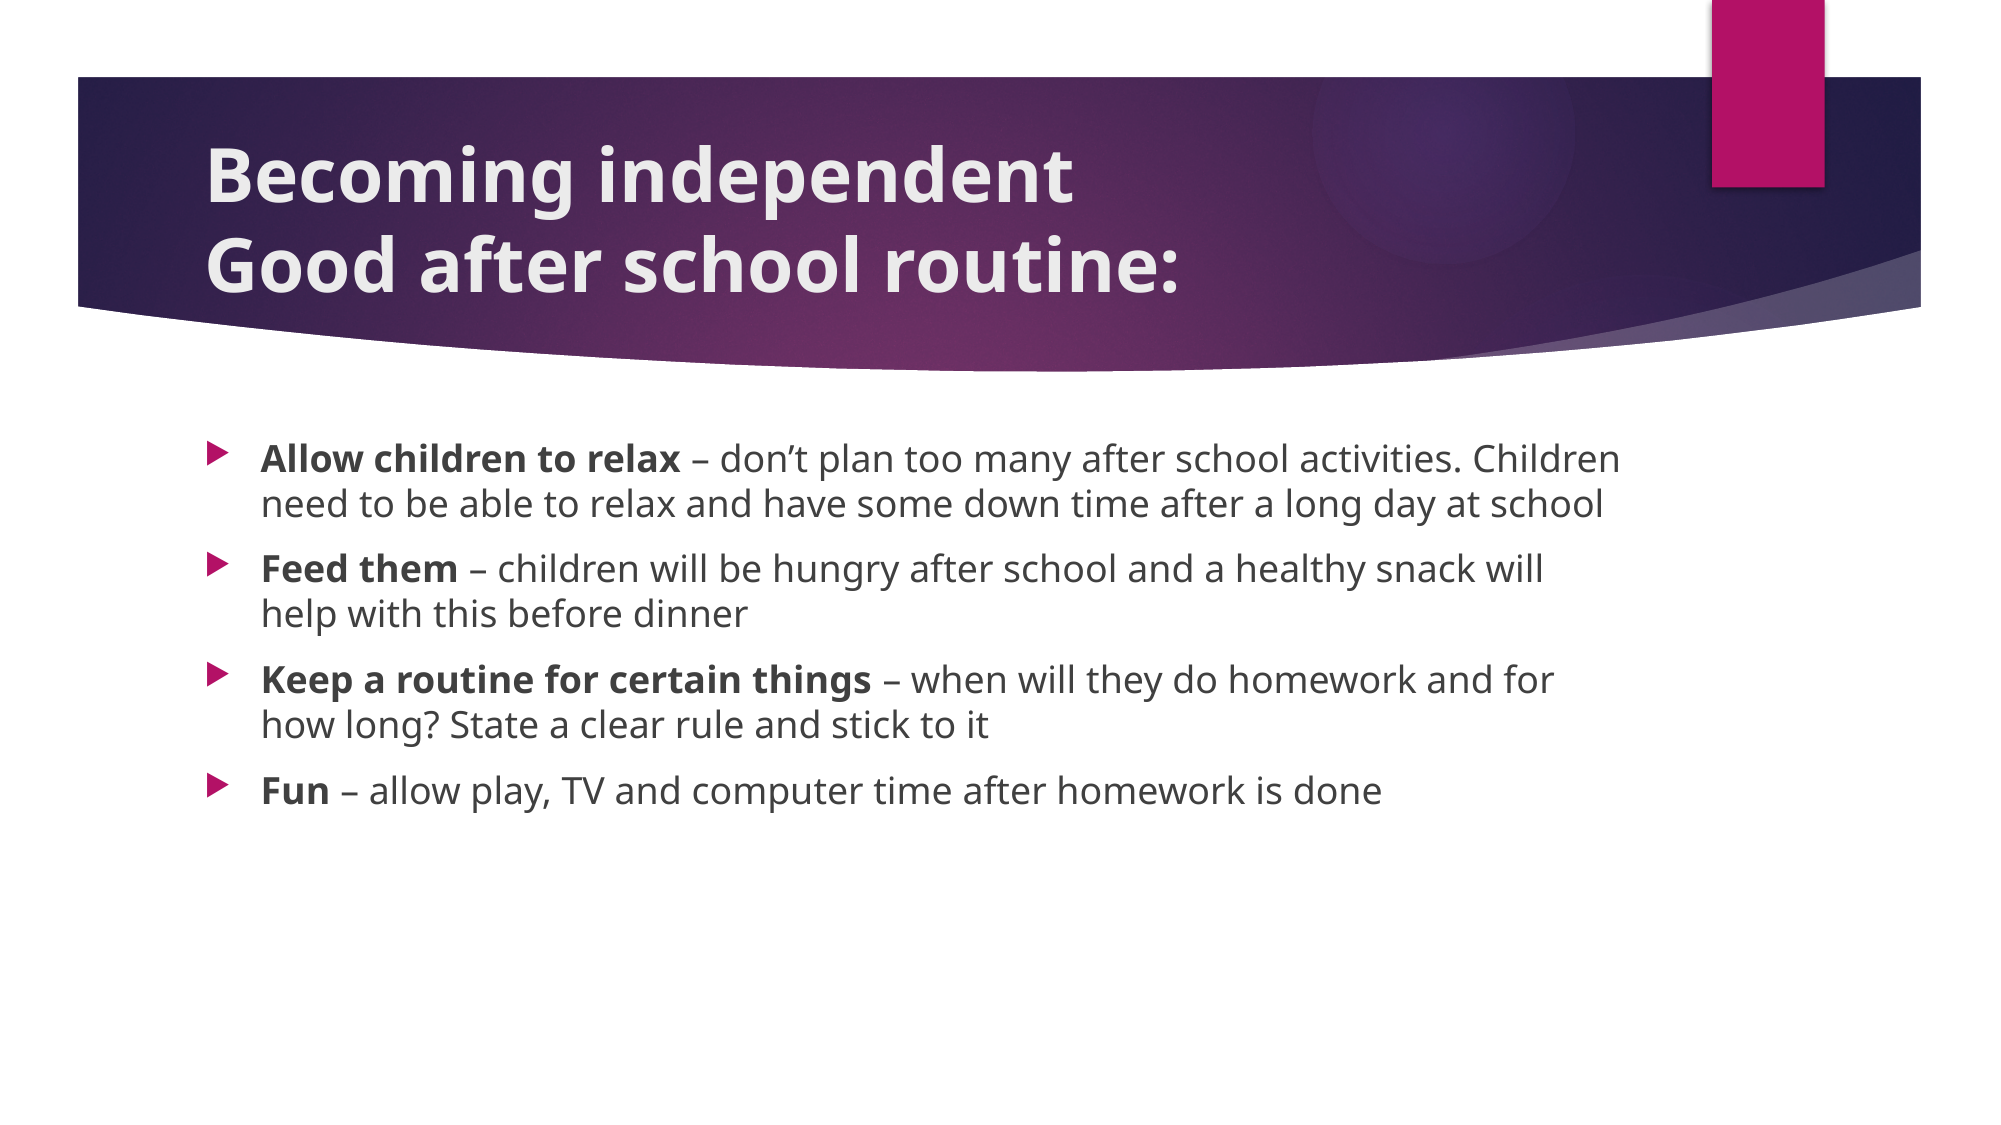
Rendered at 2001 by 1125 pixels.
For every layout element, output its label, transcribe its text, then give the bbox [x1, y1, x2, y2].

list Allow children to relax – don’t plan too many after school activities. Children need to be able to relax and have some down time after a long day at school Feed them – children will be hungry after school and a healthy snack will help with this before dinner Keep a routine for certain things – when will they do homework and for how long? State a clear rule and stick to it Fun – allow play, TV and computer time after homework is done [189, 427, 1638, 988]
title Becoming independent Good after school routine: [189, 159, 1627, 276]
